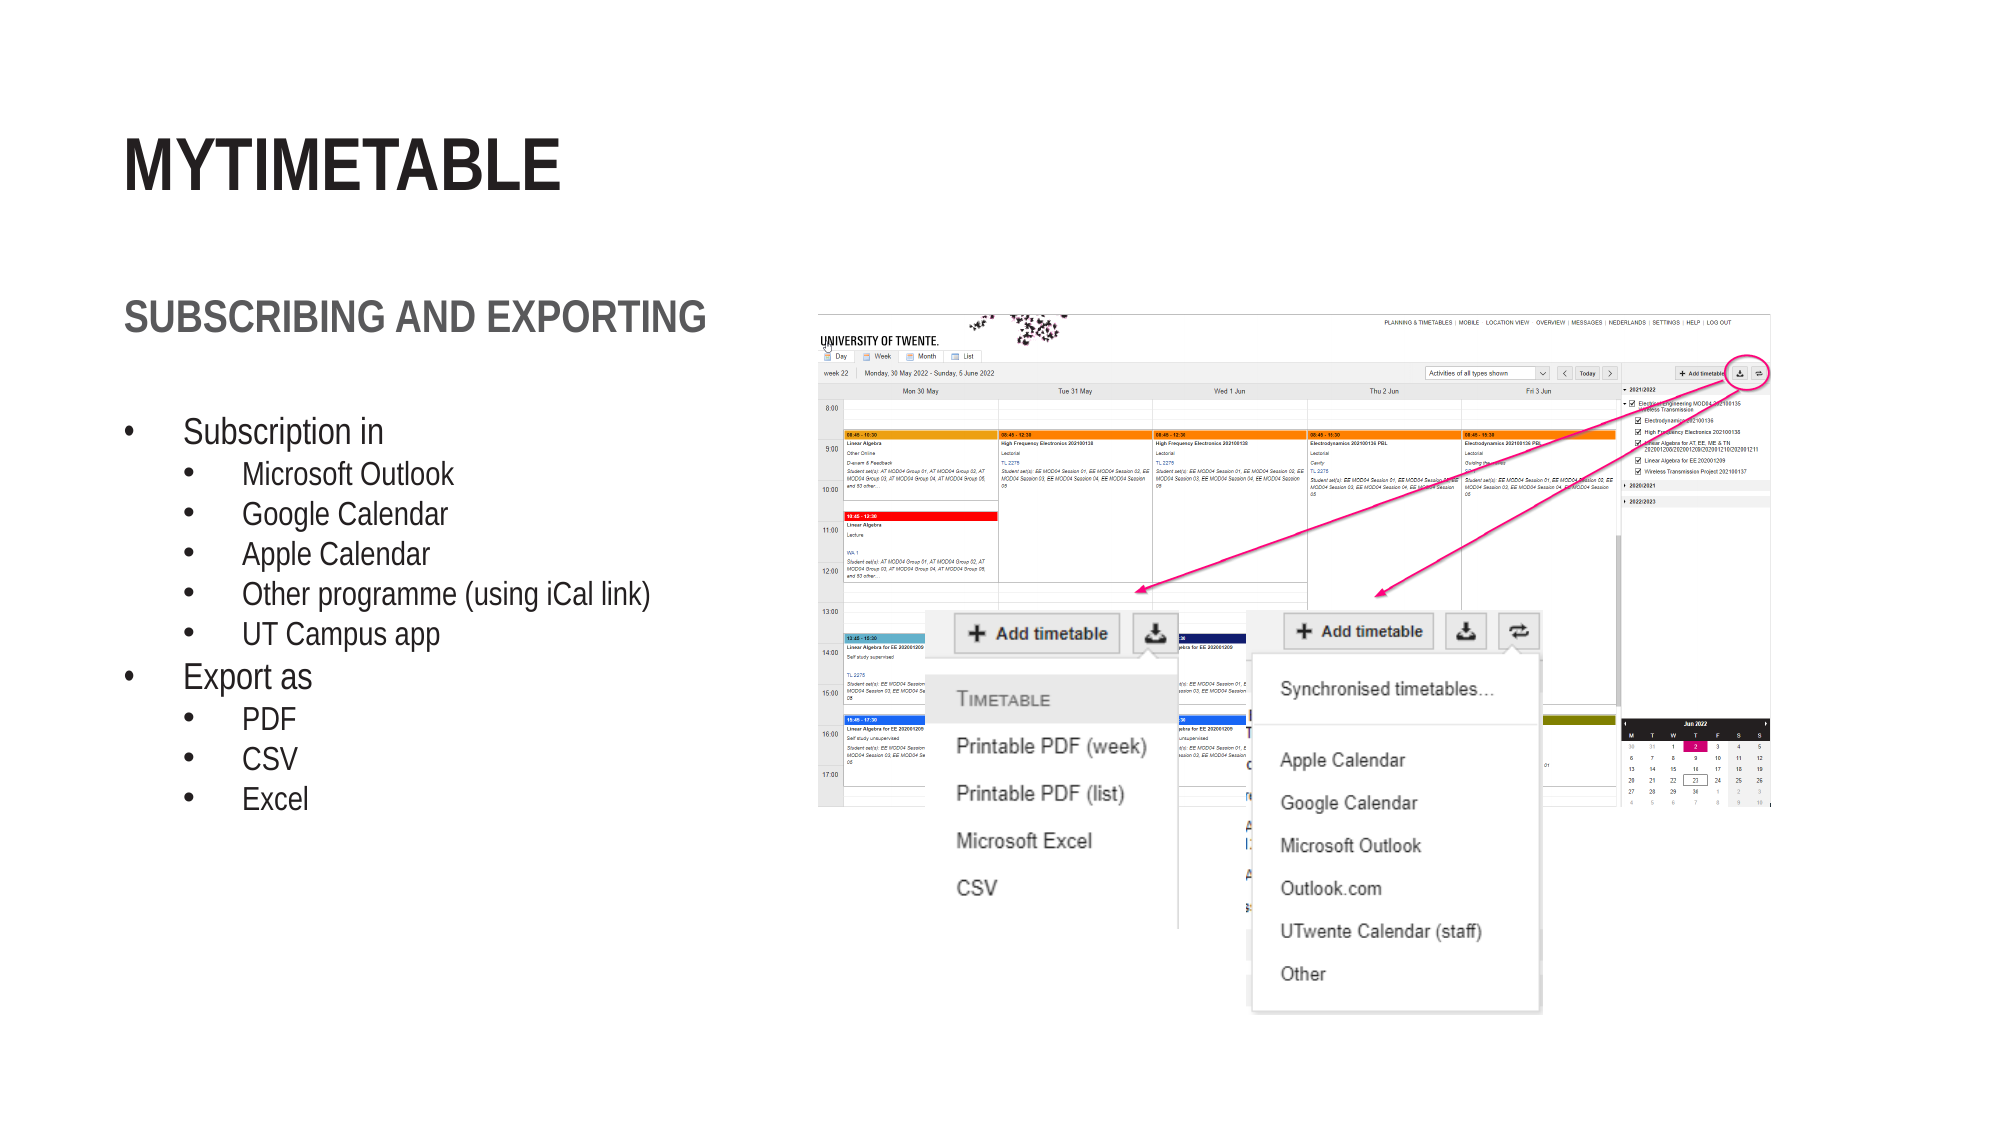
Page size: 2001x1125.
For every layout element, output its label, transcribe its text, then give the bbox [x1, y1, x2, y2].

title MYtimetable [124, 124, 874, 284]
list Subscription in Microsoft Outlook Google Calendar Apple Calendar Other programme (using iCal link) UT Campus app Export as PDF CSV Excel [124, 407, 818, 892]
subtitle Subscribing and exporting [124, 286, 874, 375]
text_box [818, 314, 1771, 1015]
